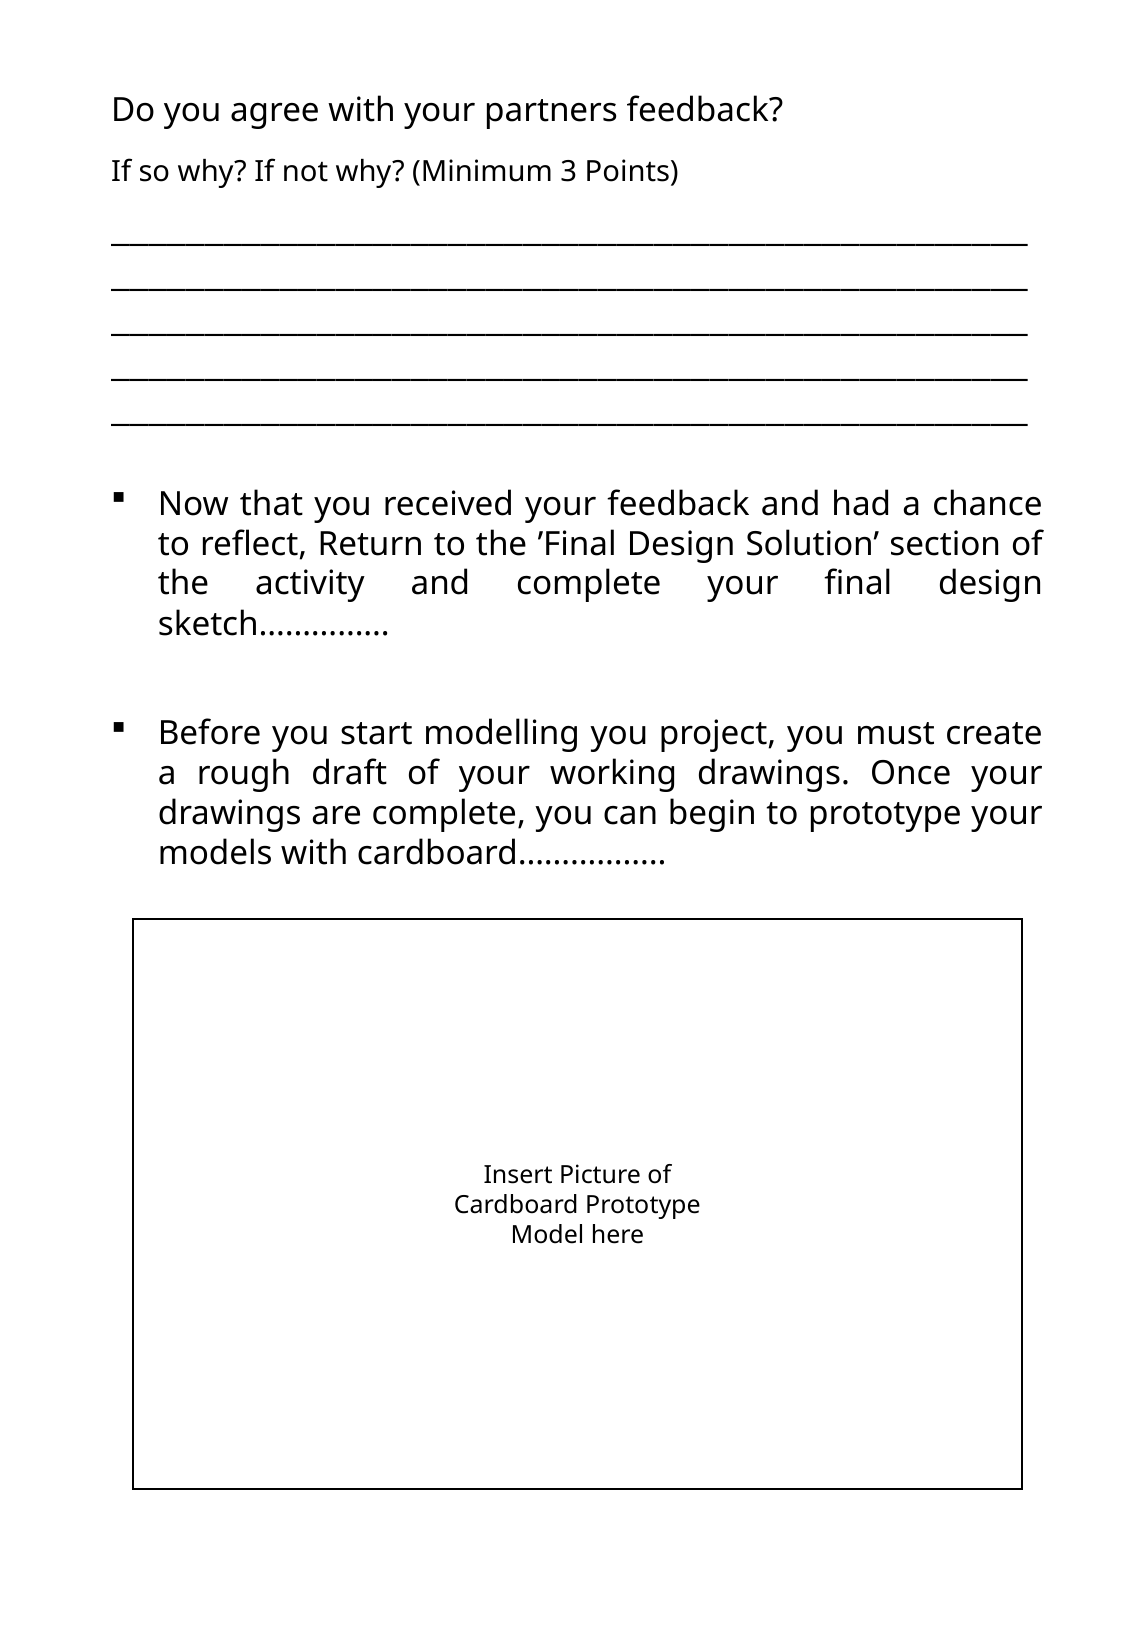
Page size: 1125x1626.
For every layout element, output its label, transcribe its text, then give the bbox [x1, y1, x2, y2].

text_box [132, 918, 1023, 1490]
text_box Do you agree with your partners feedback? If so why? If not why? (Minimum 3 Points) __________________________________________________________________________________________________ ___________________________________________________________________________________________________________________________________________________ Now that you received your feedback and had a chance to reflect, Return to the ’Final Design Solution’ section of the activity and complete your final design sketch…………… Before you start modelling you project, you must create a rough draft of your working drawings. Once your drawings are complete, you can begin to prototype your models with cardboard…………….. [96, 78, 1059, 879]
text_box Insert Picture of Cardboard Prototype Model here [438, 1151, 717, 1256]
